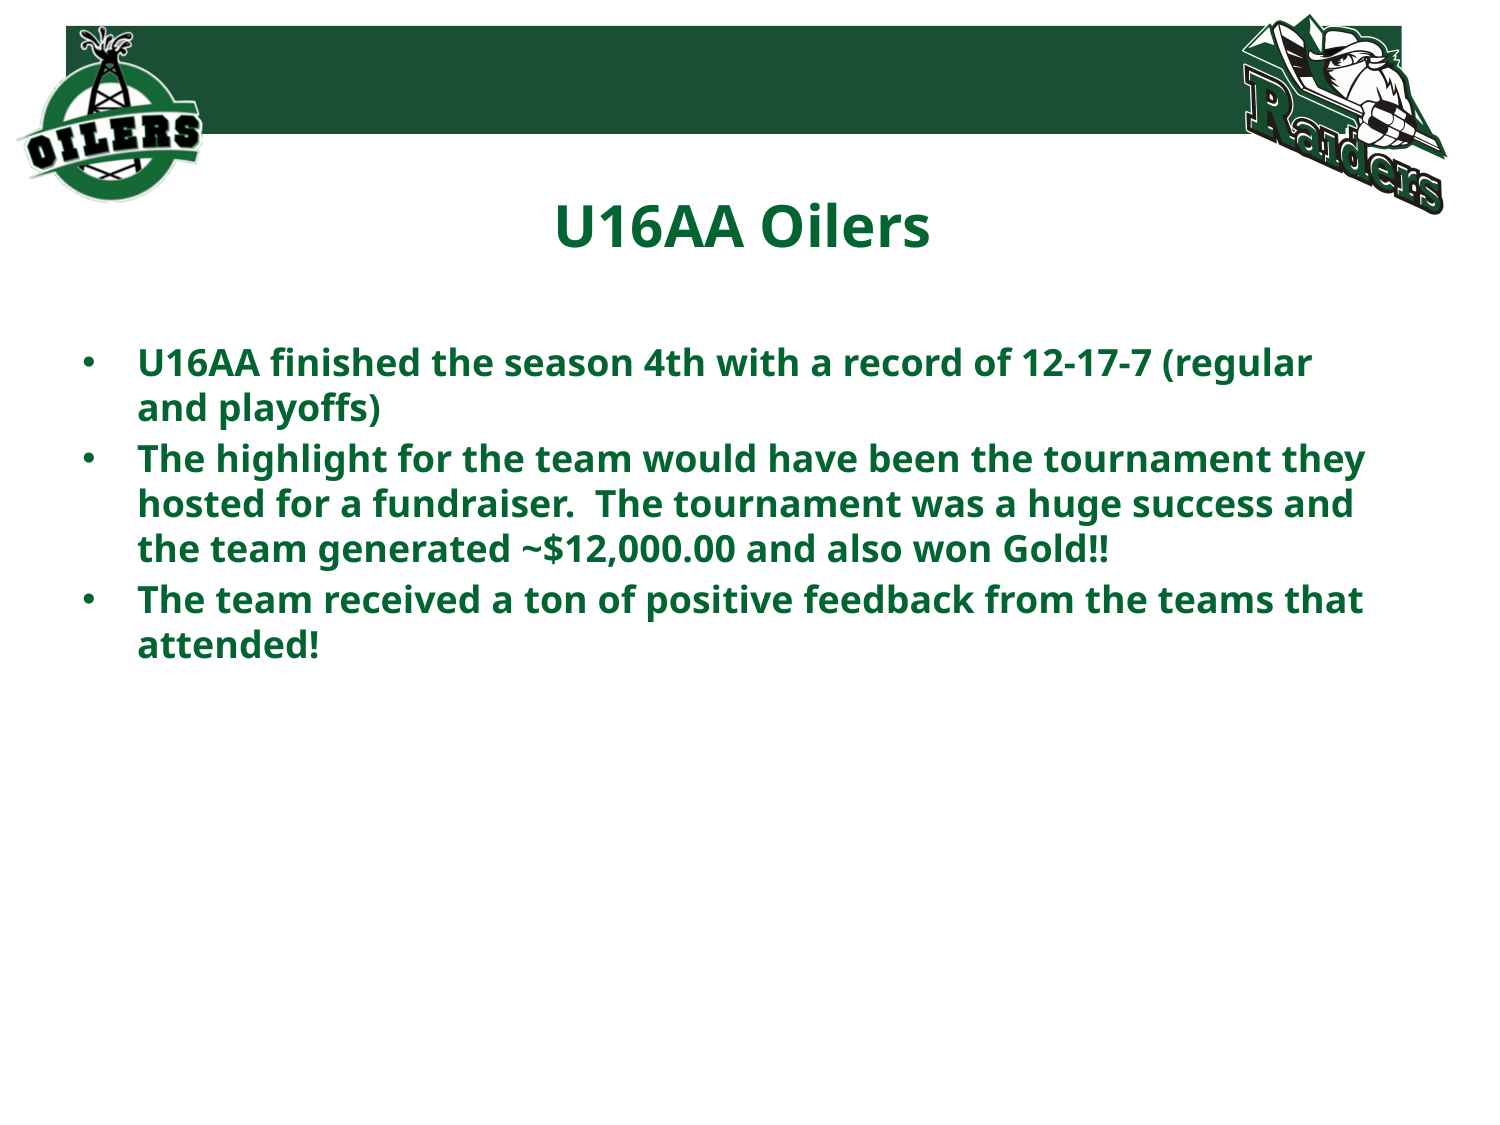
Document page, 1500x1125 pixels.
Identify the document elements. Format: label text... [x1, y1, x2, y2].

picture [1242, 12, 1449, 216]
title U16AA Oilers [86, 135, 1399, 314]
list U16AA finished the season 4th with a record of 12-17-7 (regular and playoffs) The highlight for the team would have been the tournament they hosted for a fundraiser. The tournament was a huge success and the team generated ~$12,000.00 and also won Gold!! The team received a ton of positive feedback from the teams that attended! [53, 277, 1388, 770]
picture [15, 25, 203, 203]
